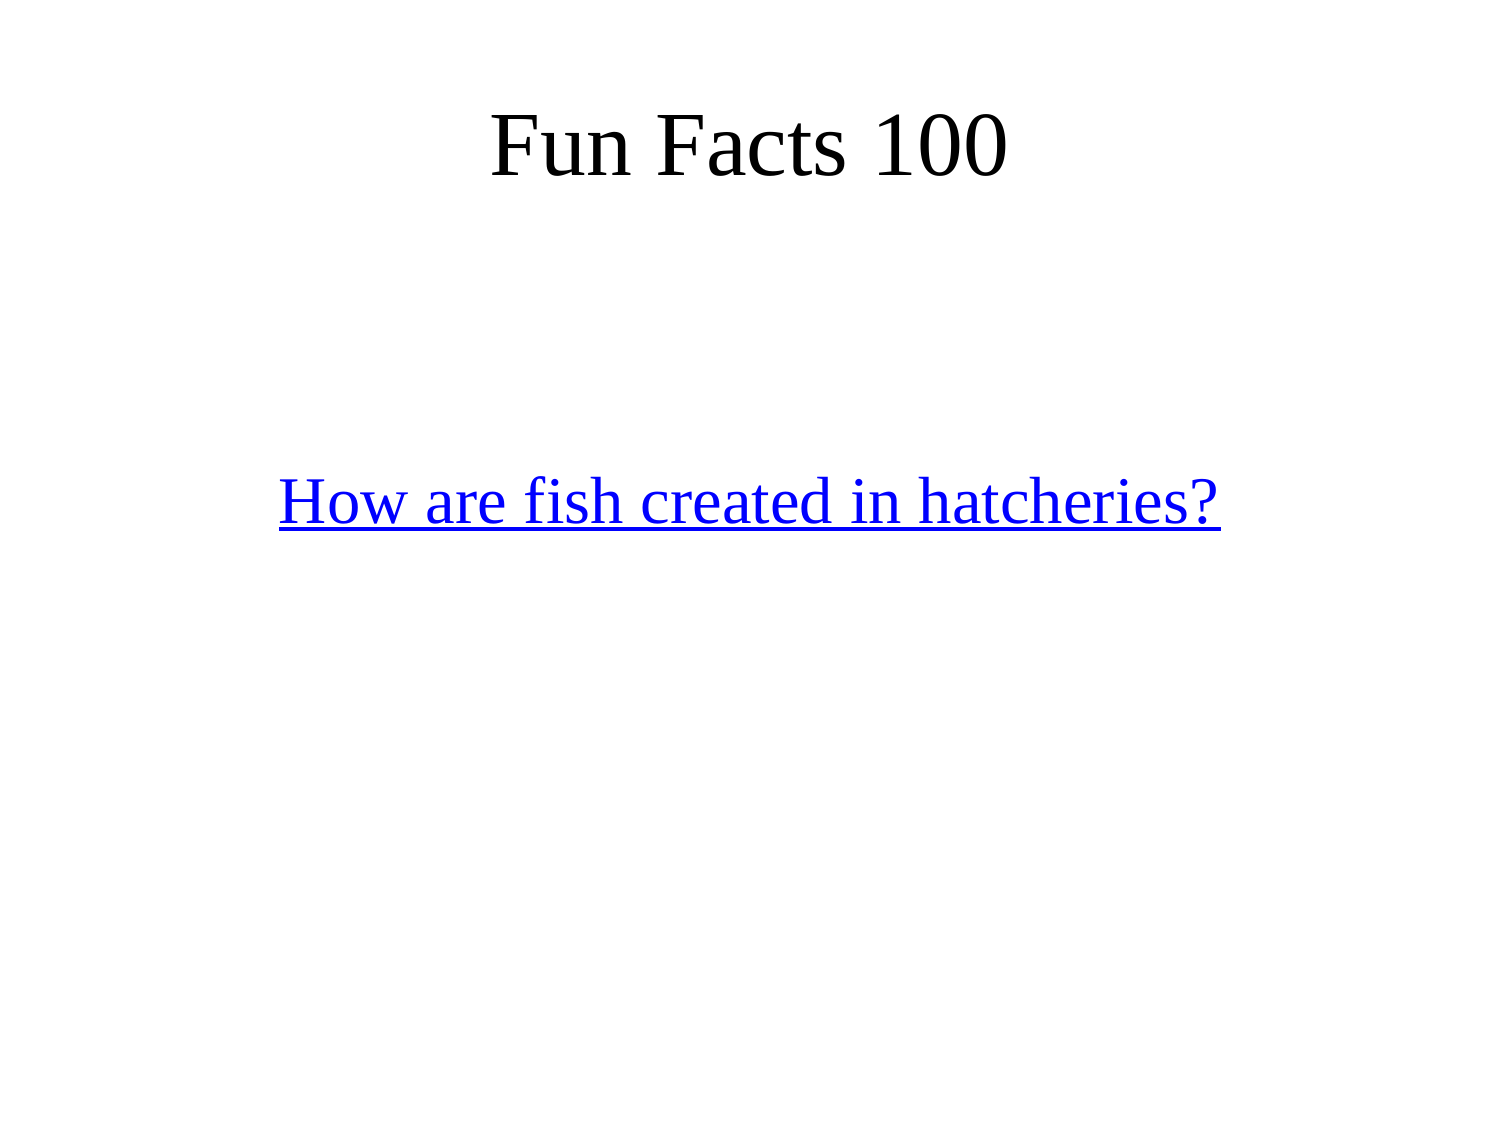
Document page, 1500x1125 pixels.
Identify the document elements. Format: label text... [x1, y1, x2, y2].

list How are fish created in hatcheries? [75, 262, 1425, 1005]
title Fun Facts 100 [75, 45, 1425, 233]
